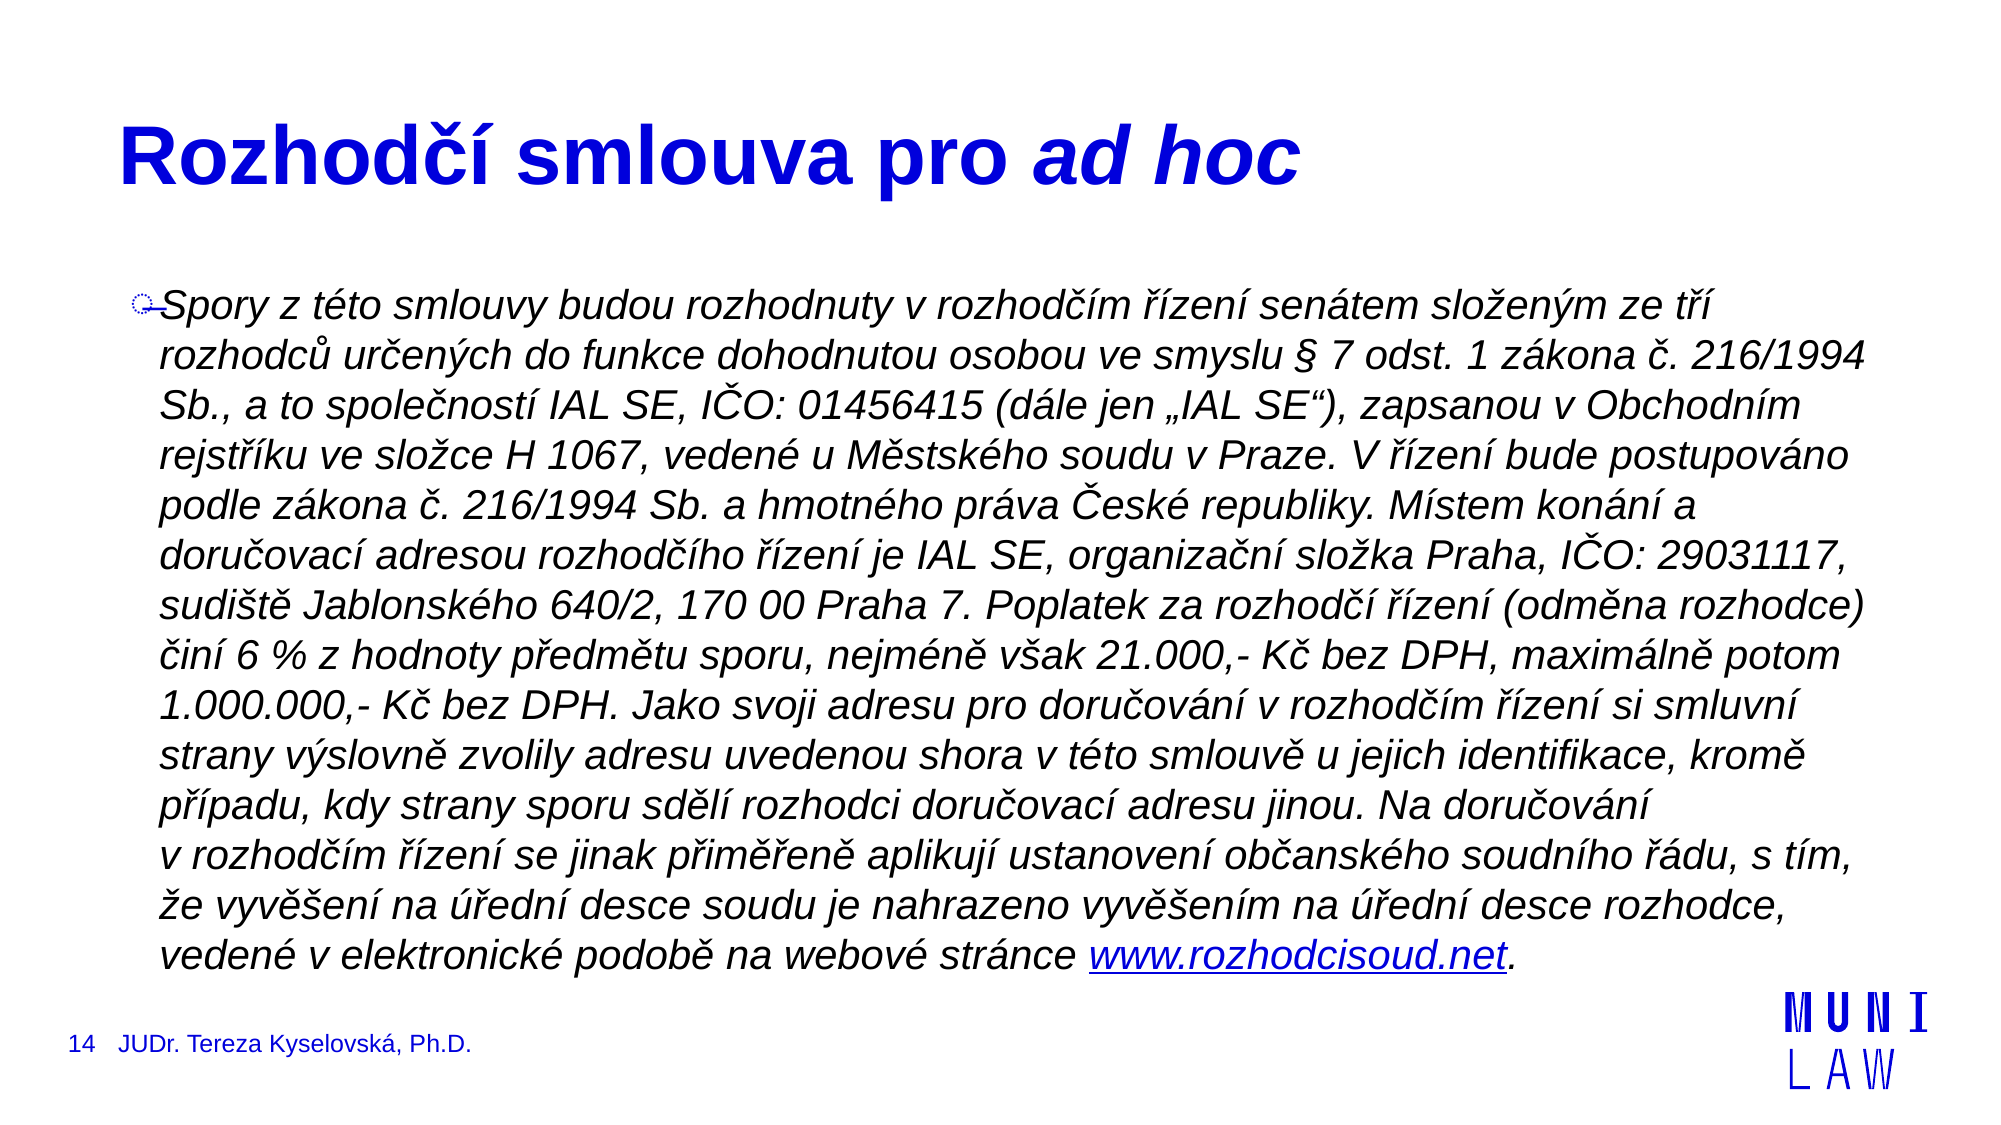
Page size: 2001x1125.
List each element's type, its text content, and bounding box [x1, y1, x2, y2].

title Rozhodčí smlouva pro ad hoc [118, 118, 1883, 193]
footer JUDr. Tereza Kyselovská, Ph.D. [118, 1021, 1418, 1063]
slide_number 14 [67, 1021, 110, 1063]
list Spory z této smlouvy budou rozhodnuty v rozhodčím řízení senátem složeným ze tří rozhodců určených do funkce dohodnutou osobou ve smyslu § 7 odst. 1 zákona č. 216/1994 Sb., a to společností IAL SE, IČO: 01456415 (dále jen „IAL SE“), zapsanou v Obchodním rejstříku ve složce H 1067, vedené u Městského soudu v Praze. V řízení bude postupováno podle zákona č. 216/1994 Sb. a hmotného práva České republiky. Místem konání a doručovací adresou rozhodčího řízení je IAL SE, organizační složka Praha, IČO: 29031117, sudiště Jablonského 640/2, 170 00 Praha 7. Poplatek za rozhodčí řízení (odměna rozhodce) činí 6 % z hodnoty předmětu sporu, nejméně však 21.000,- Kč bez DPH, maximálně potom 1.000.000,- Kč bez DPH. Jako svoji adresu pro doručování v rozhodčím řízení si smluvní strany výslovně zvolily adresu uvedenou shora v této smlouvě u jejich identifikace, kromě případu, kdy strany sporu sdělí rozhodci doručovací adresu jinou. Na doručování v rozhodčím řízení se jinak přiměřeně aplikují ustanovení občanského soudního řádu, s tím, že vyvěšení na úřední desce soudu je nahrazeno vyvěšením na úřední desce rozhodce, vedené v elektronické podobě na webové stránce www.rozhodcisoud.net. [118, 277, 1883, 957]
